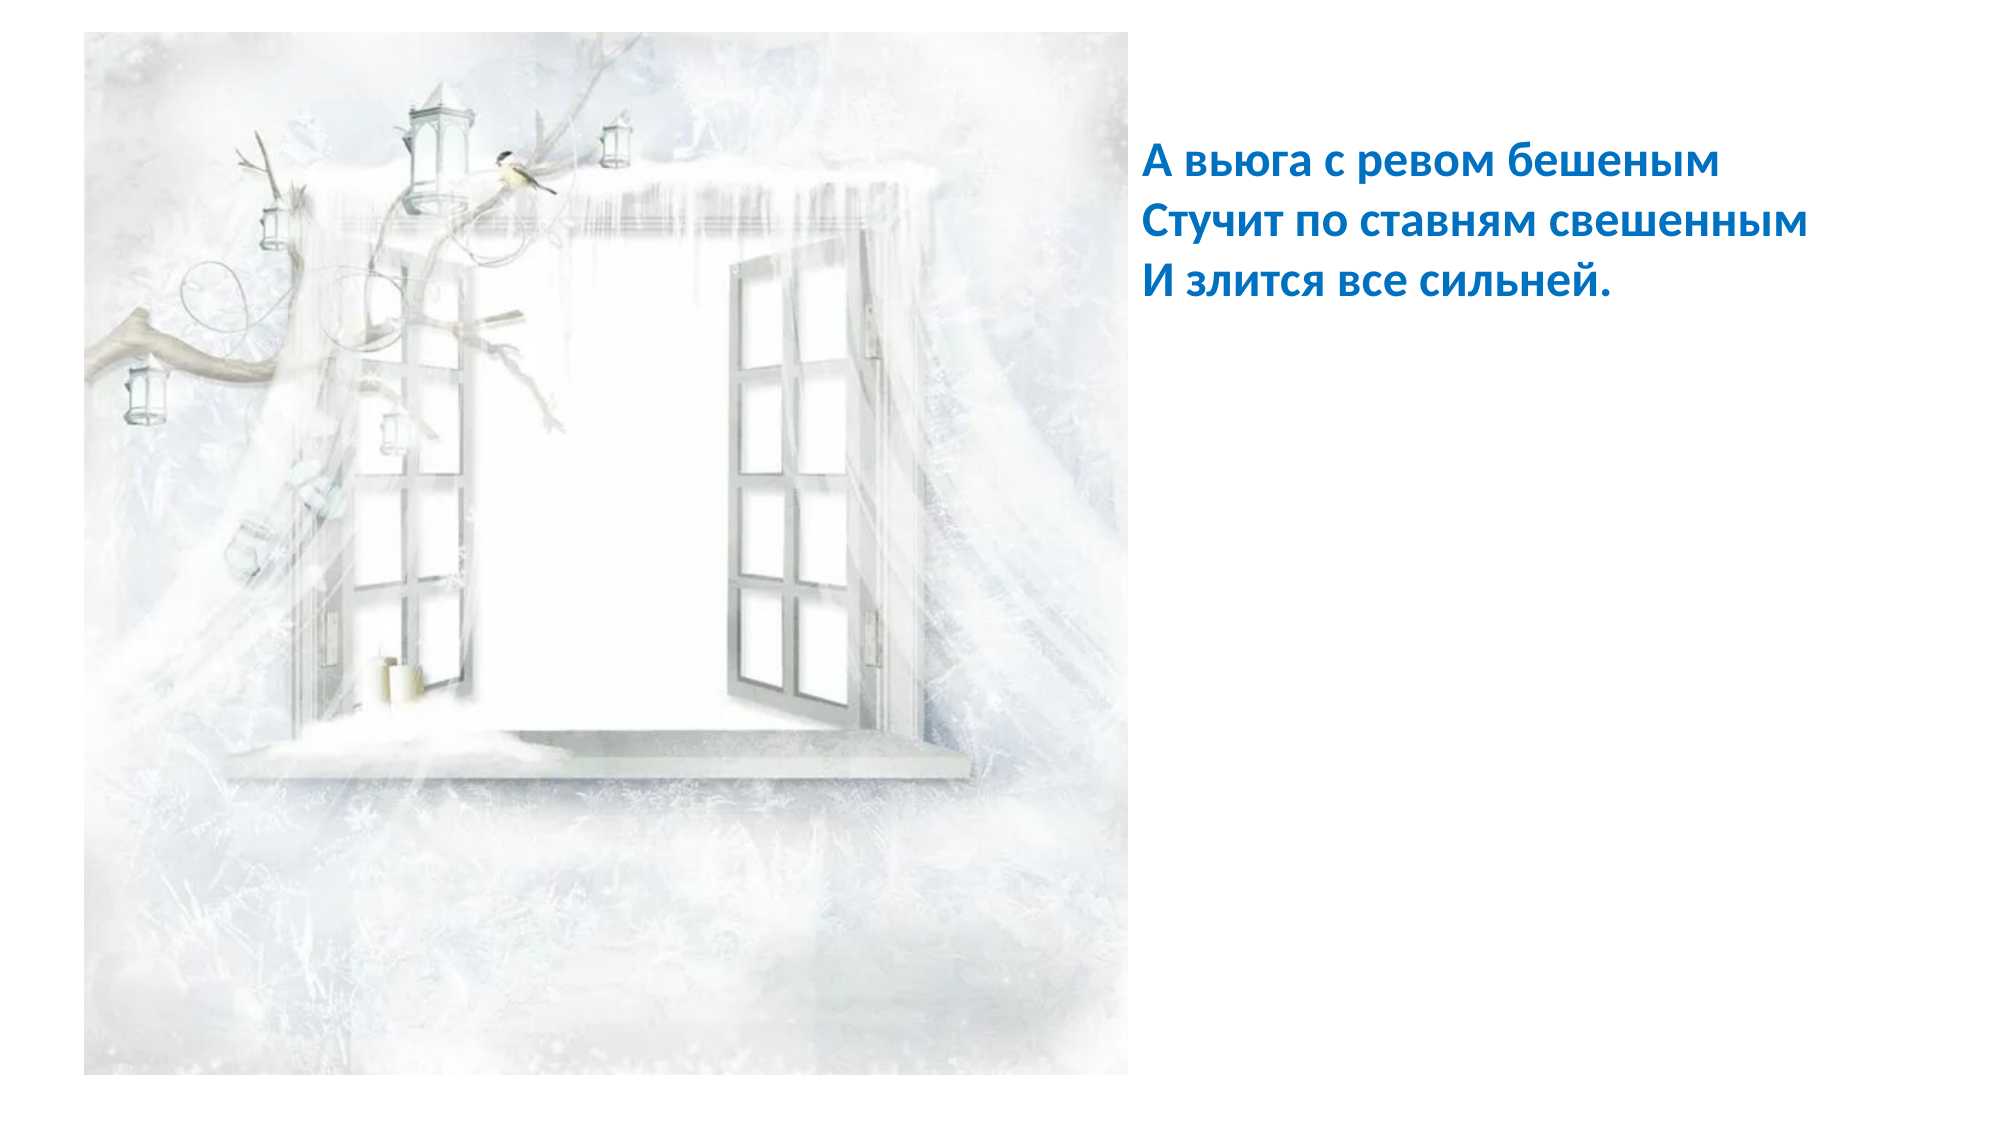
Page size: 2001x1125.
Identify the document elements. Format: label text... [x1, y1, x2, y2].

text_box А вьюга с ревом бешеным Стучит по ставням свешенным И злится все сильней. [1128, 119, 2000, 314]
picture [84, 32, 1128, 1075]
